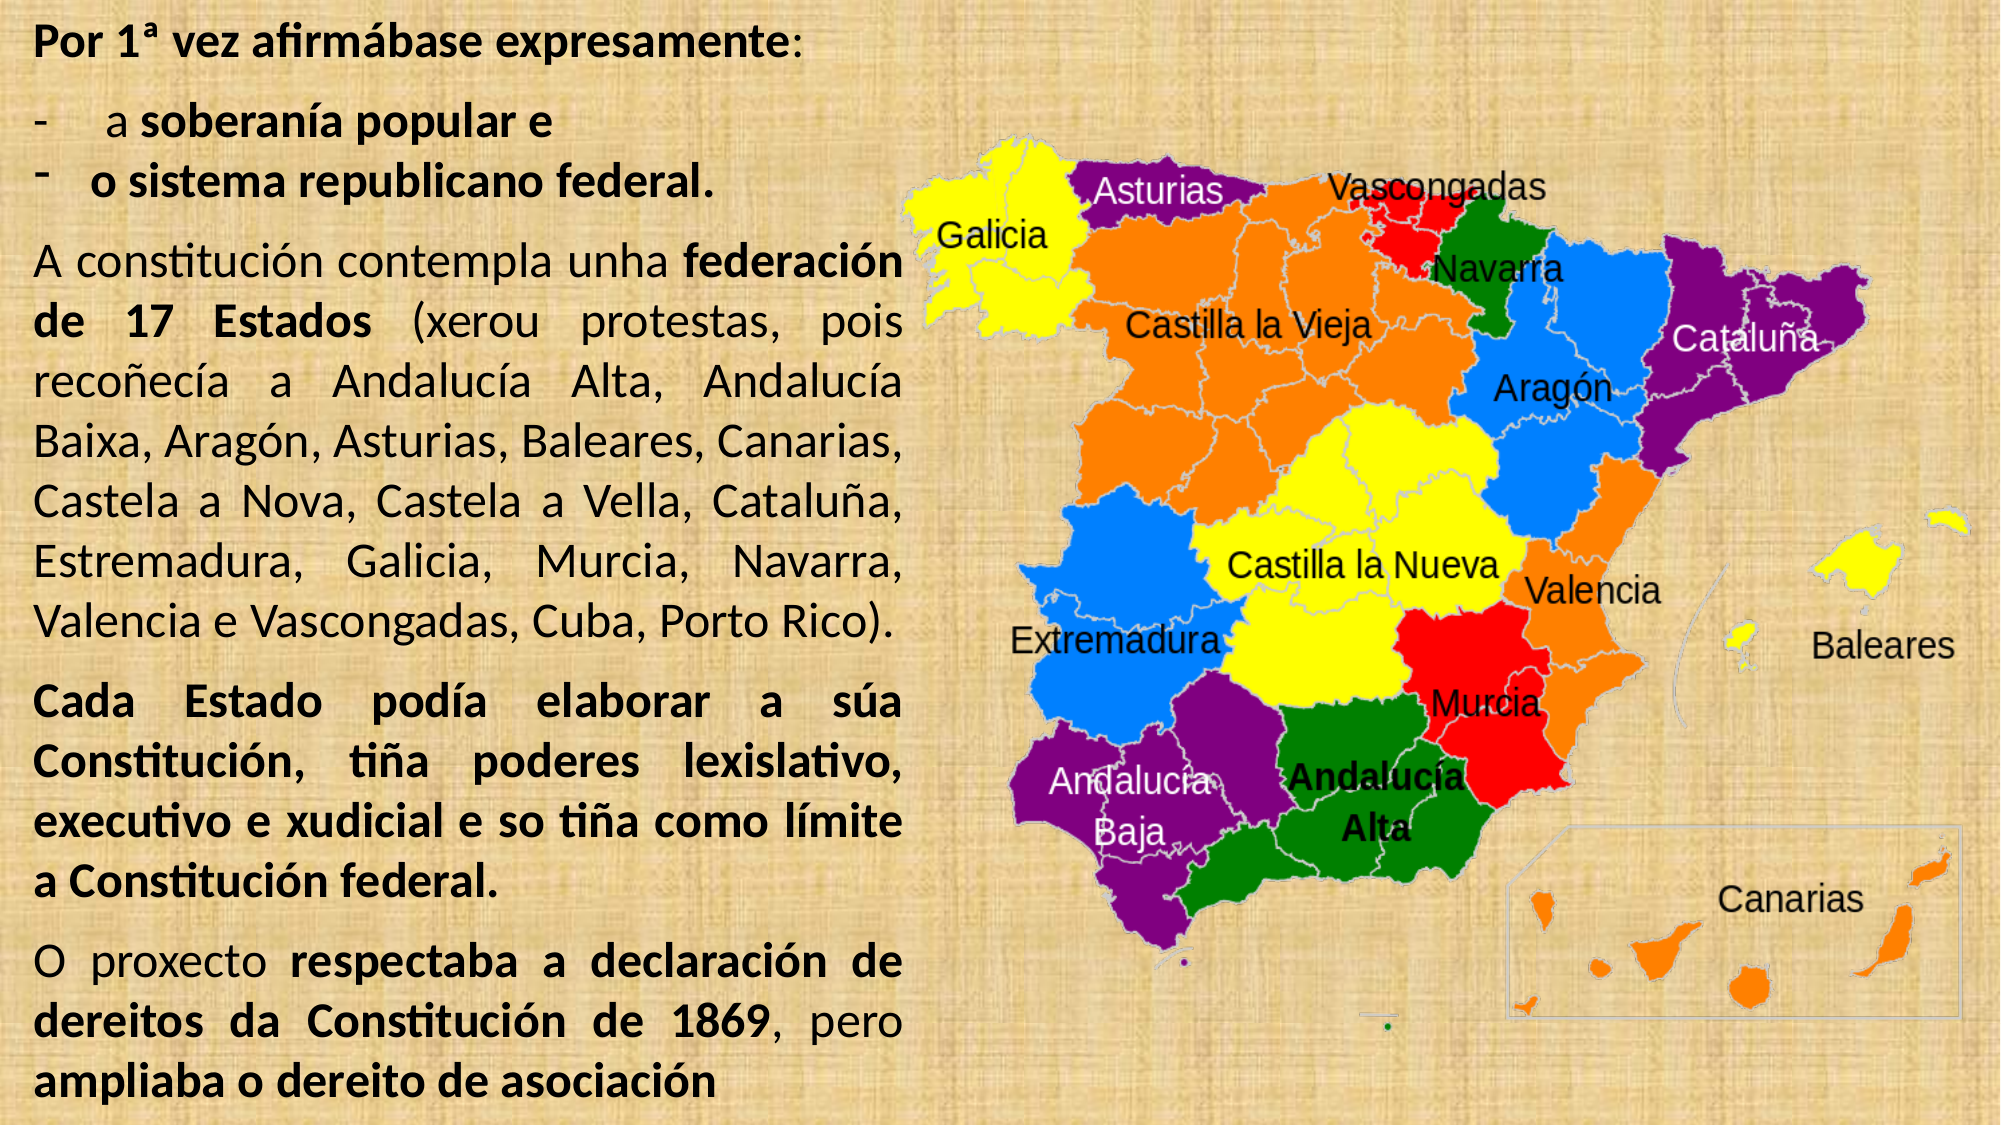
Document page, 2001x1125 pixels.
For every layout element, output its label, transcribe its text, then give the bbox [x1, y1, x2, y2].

text_box Por 1ª vez afirmábase expresamente: - a soberanía popular e o sistema republicano federal. A constitución contempla unha federación de 17 Estados (xerou protestas, pois recoñecía a Andalucía Alta, Andalucía Baixa, Aragón, Asturias, Baleares, Canarias, Castela a Nova, Castela a Vella, Cataluña, Estremadura, Galicia, Murcia, Navarra, Valencia e Vascongadas, Cuba, Porto Rico). Cada Estado podía elaborar a súa Constitución, tiña poderes lexislativo, executivo e xudicial e so tiña como límite a Constitución federal. O proxecto respectaba a declaración de dereitos da Constitución de 1869, pero ampliaba o dereito de asociación [18, 0, 919, 1115]
picture [0, 0, 2001, 1125]
